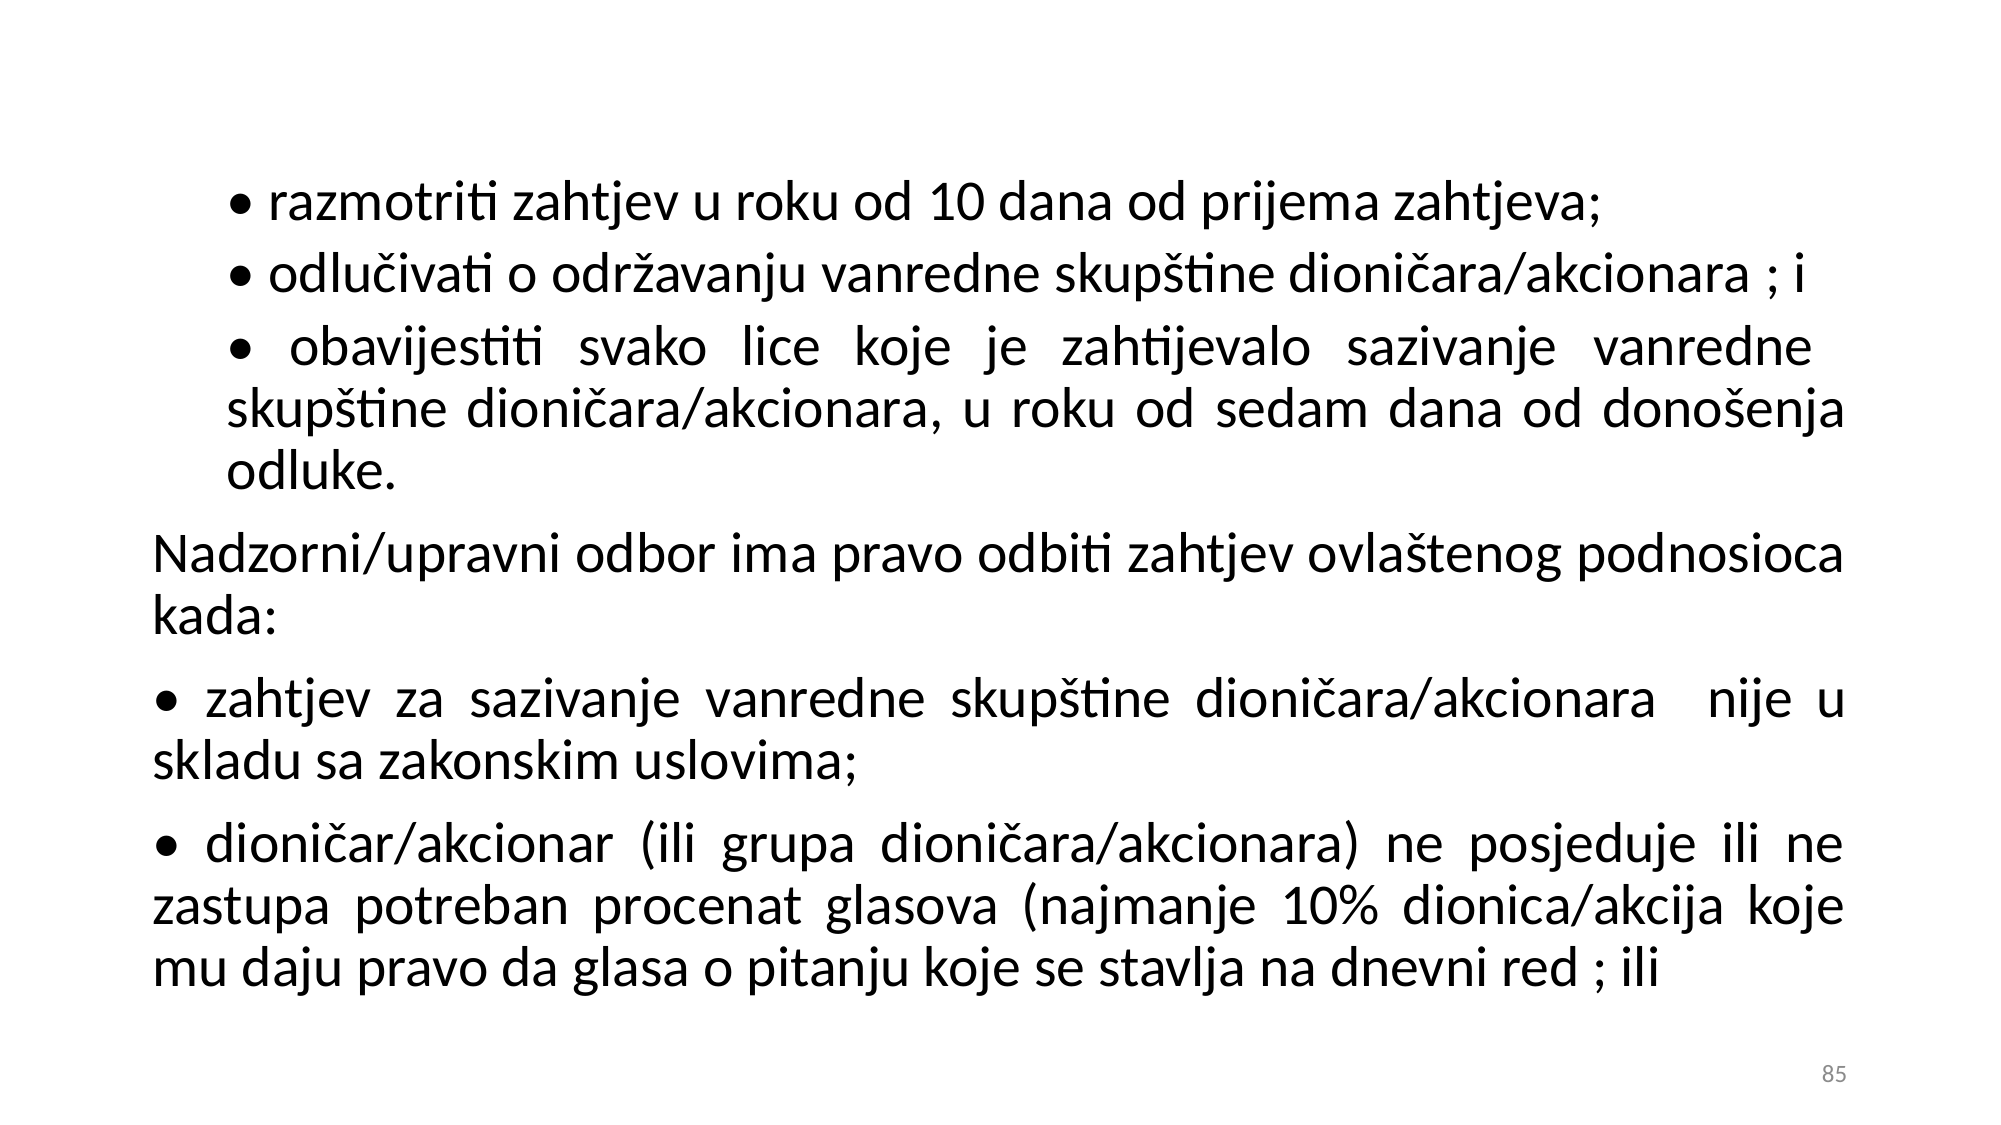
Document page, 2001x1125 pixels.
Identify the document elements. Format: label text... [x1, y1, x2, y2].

list • razmotriti zahtjev u roku od 10 dana od prijema zahtjeva; • odlučivati o održavanju vanredne skupštine dioničara/akcionara ; i • obavijestiti svako lice koje je zahtijevalo sazivanje vanredne skupštine dioničara/akcionara, u roku od sedam dana od donošenja odluke. Nadzorni/upravni odbor ima pravo odbiti zahtjev ovlaštenog podnosioca kada: • zahtjev za sazivanje vanredne skupštine dioničara/akcionara nije u skladu sa zakonskim uslovima; • dioničar/akcionar (ili grupa dioničara/akcionara) ne posjeduje ili ne zastupa potreban procenat glasova (najmanje 10% dionica/akcija koje mu daju pravo da glasa o pitanju koje se stavlja na dnevni red ; ili [137, 163, 1863, 1014]
slide_number 85 [1412, 1042, 1863, 1103]
